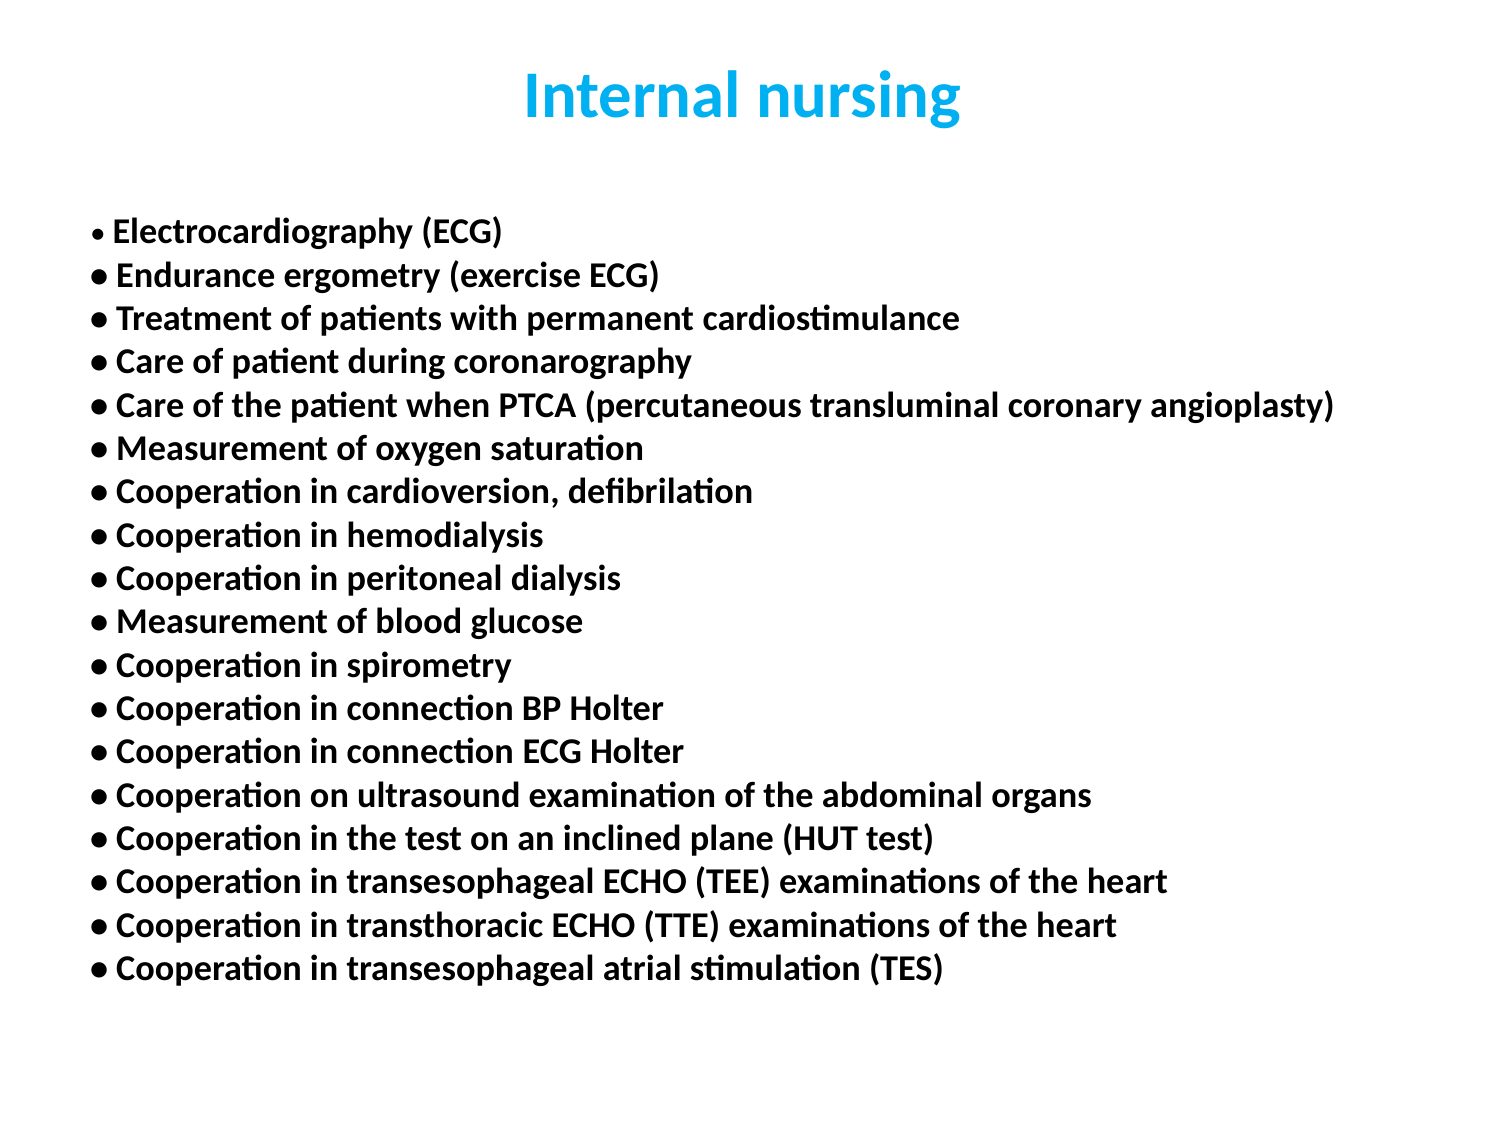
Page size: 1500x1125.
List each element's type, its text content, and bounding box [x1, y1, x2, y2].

title Internal nursing [75, 45, 1425, 125]
list • Electrocardiography (ECG) • Endurance ergometry (exercise ECG) • Treatment of patients with permanent cardiostimulance • Care of patient during coronarography • Care of the patient when PTCA (percutaneous transluminal coronary angioplasty) • Measurement of oxygen saturation • Cooperation in cardioversion, defibrilation • Cooperation in hemodialysis • Cooperation in peritoneal dialysis • Measurement of blood glucose • Cooperation in spirometry • Cooperation in connection BP Holter • Cooperation in connection ECG Holter • Cooperation on ultrasound examination of the abdominal organs • Cooperation in the test on an inclined plane (HUT test) • Cooperation in transesophageal ECHO (TEE) examinations of the heart • Cooperation in transthoracic ECHO (TTE) examinations of the heart • Cooperation in transesophageal atrial stimulation (TES) [75, 125, 1425, 1005]
